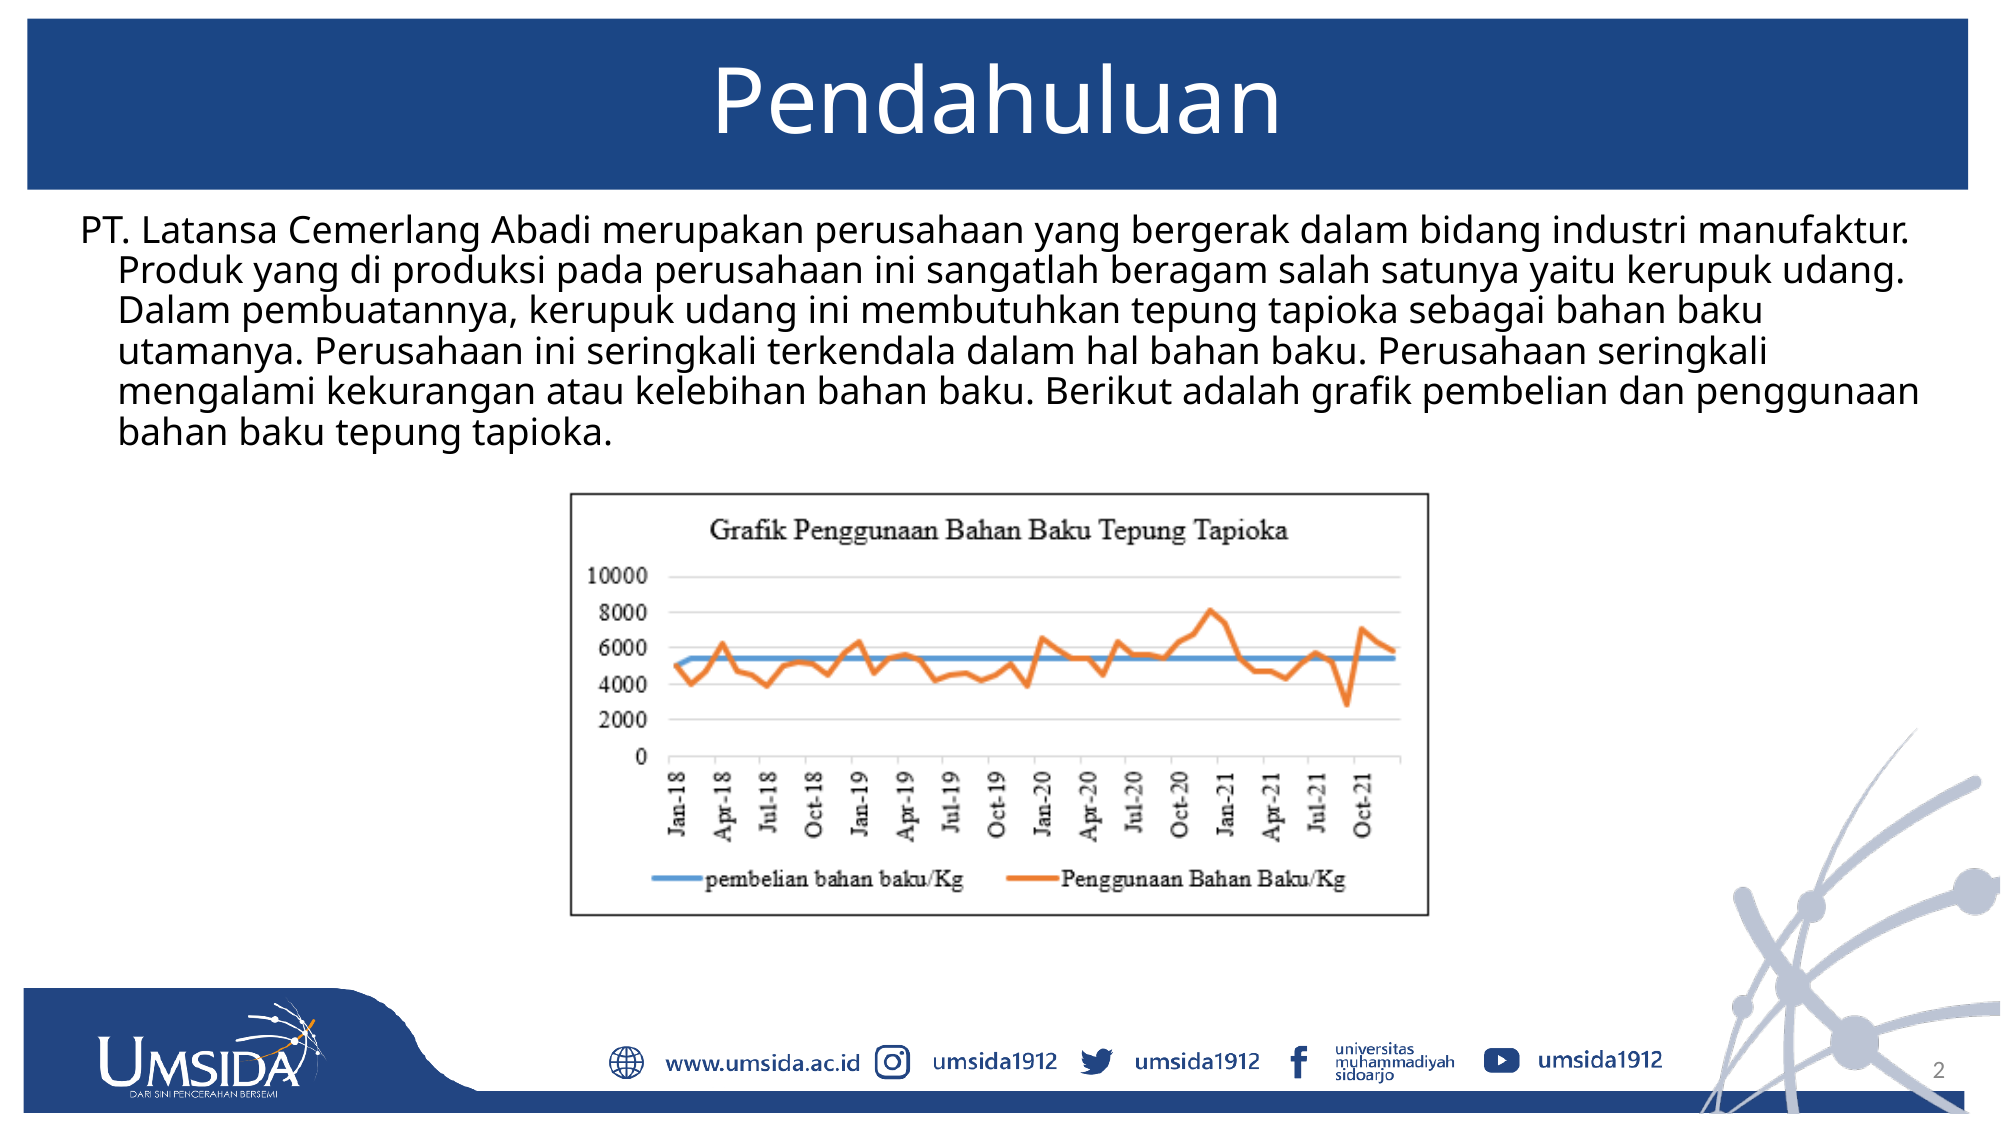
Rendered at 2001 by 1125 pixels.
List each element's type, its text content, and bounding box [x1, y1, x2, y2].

list PT. Latansa Cemerlang Abadi merupakan perusahaan yang bergerak dalam bidang industri manufaktur. Produk yang di produksi pada perusahaan ini sangatlah beragam salah satunya yaitu kerupuk udang. Dalam pembuatannya, kerupuk udang ini membutuhkan tepung tapioka sebagai bahan baku utamanya. Perusahaan ini seringkali terkendala dalam hal bahan baku. Perusahaan seringkali mengalami kekurangan atau kelebihan bahan baku. Berikut adalah grafik pembelian dan penggunaan bahan baku tepung tapioka. [27, 203, 1969, 1039]
picture [23, 51, 2001, 1114]
picture [565, 488, 1435, 922]
title Pendahuluan [27, 18, 1969, 190]
